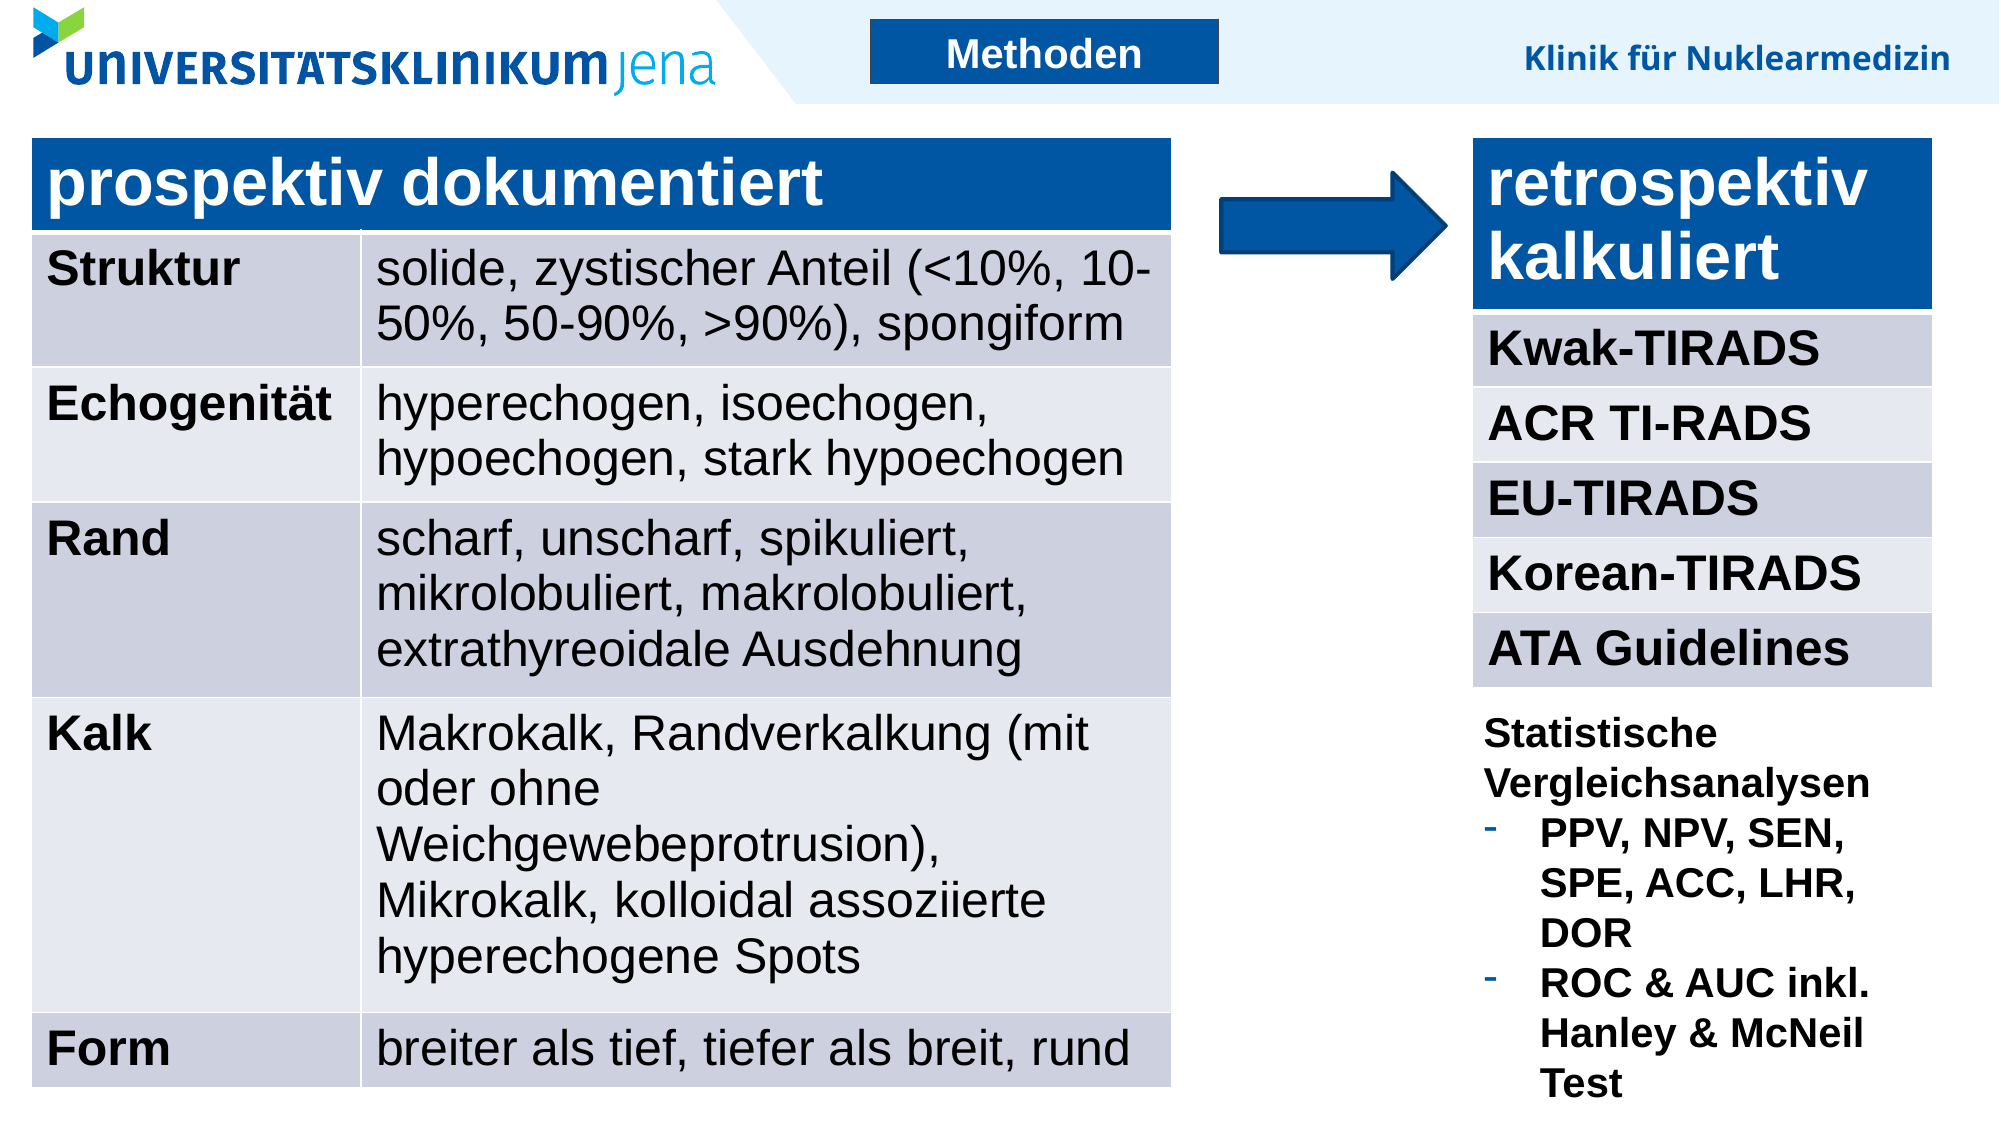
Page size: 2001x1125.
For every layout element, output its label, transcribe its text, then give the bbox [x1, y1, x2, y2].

table_cell Makrokalk, Randverkalkung (mit oder ohne Weichgewebeprotrusion), Mikrokalk, kolloidal assoziierte hyperechogene Spots [362, 698, 1171, 1012]
table_cell ATA Guidelines [1473, 613, 1932, 687]
table_header prospektiv dokumentiert [32, 138, 1171, 230]
text_box [1219, 170, 1448, 281]
table_cell Form [32, 1013, 360, 1087]
table_cell solide, zystischer Anteil (<10%, 10-50%, 50-90%, >90%), spongiform [362, 235, 1171, 366]
text_box Statistische Vergleichsanalysen PPV, NPV, SEN, SPE, ACC, LHR, DOR ROC & AUC inkl. Hanley & McNeil Test [1468, 698, 1930, 1114]
table_cell Kalk [32, 698, 360, 1012]
text_box Methoden [870, 19, 1219, 84]
table_cell ACR TI-RADS [1473, 388, 1932, 461]
table_cell Korean-TIRADS [1473, 538, 1932, 612]
table_cell Kwak-TIRADS [1473, 315, 1932, 386]
table_cell EU-TIRADS [1473, 463, 1932, 537]
table_cell breiter als tief, tiefer als breit, rund [362, 1013, 1171, 1087]
table_cell hyperechogen, isoechogen, hypoechogen, stark hypoechogen [362, 368, 1171, 501]
table_header retrospektiv kalkuliert [1473, 138, 1932, 309]
table_cell scharf, unscharf, spikuliert, mikrolobuliert, makrolobuliert, extrathyreoidale Ausdehnung [362, 503, 1171, 697]
table_cell Echogenität [32, 368, 360, 501]
table_cell Rand [32, 503, 360, 697]
table_cell Struktur [32, 235, 360, 366]
